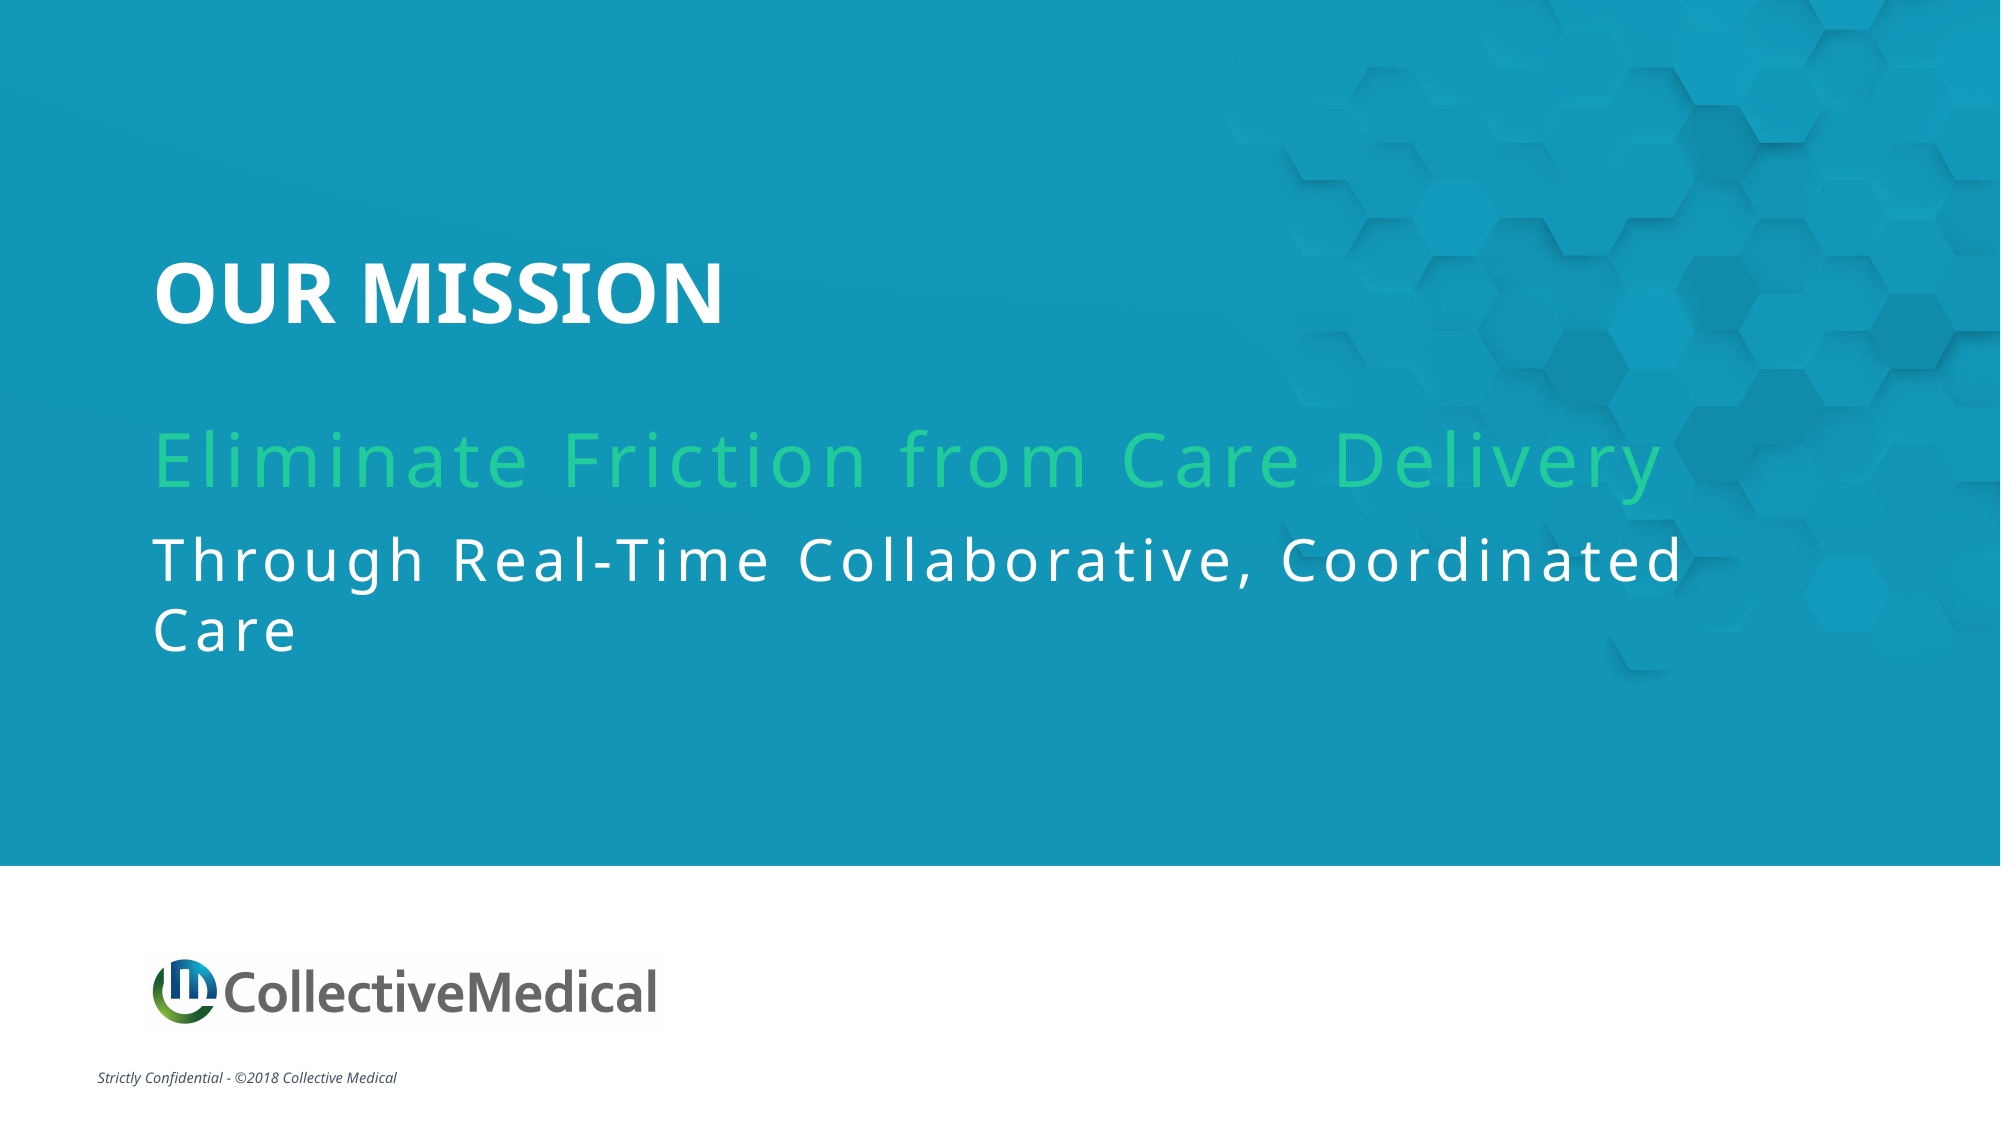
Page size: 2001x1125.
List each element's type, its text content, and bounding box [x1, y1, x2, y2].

subtitle Eliminate Friction from Care Delivery Through Real-Time Collaborative, Coordinated Care [137, 405, 1856, 677]
title OUR MISSION [137, 239, 885, 350]
picture [0, 0, 2001, 1125]
